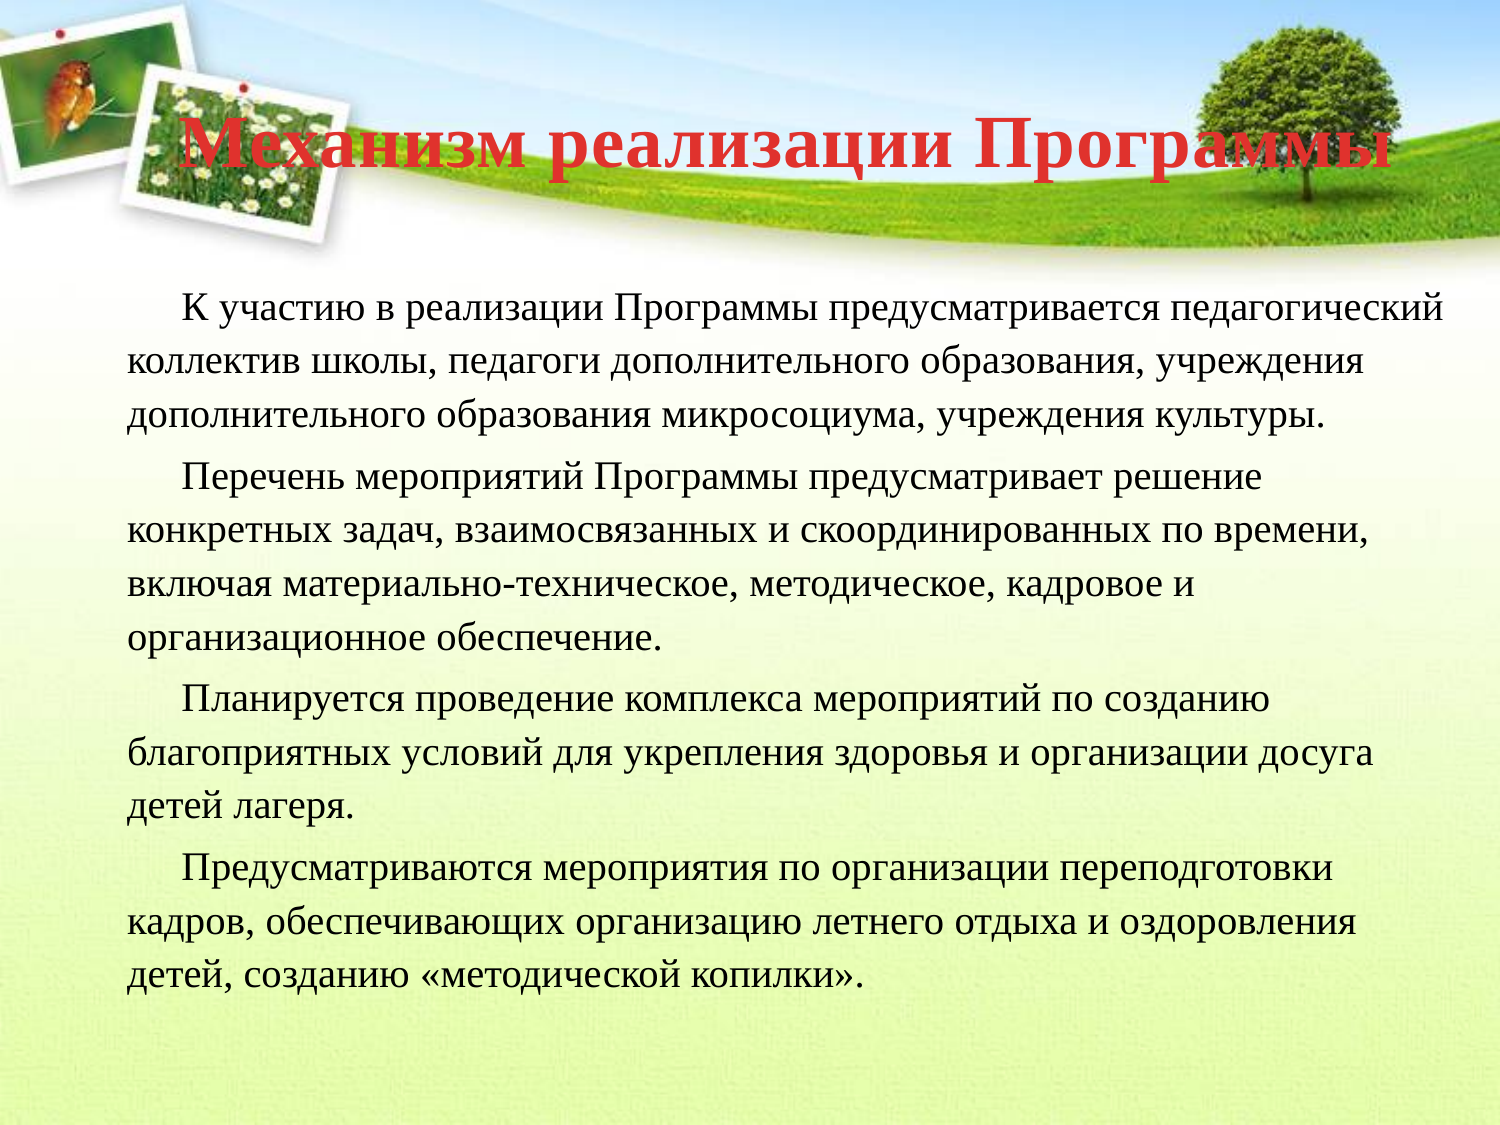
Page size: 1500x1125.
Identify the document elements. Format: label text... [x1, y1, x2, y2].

text_box Механизм реализации Программы [112, 66, 1463, 208]
list К участию в реализации Программы предусматривается педагогический коллектив школы, педагоги дополнительного образования, учреждения дополнительного образования микросоциума, учреждения культуры. Перечень мероприятий Программы предусматривает решение конкретных задач, взаимосвязанных и скоординированных по времени, включая материально-техническое, методическое, кадровое и организационное обеспечение. Планируется проведение комплекса мероприятий по созданию благоприятных условий для укрепления здоровья и организации досуга детей лагеря. Предусматриваются мероприятия по организации переподготовки кадров, обеспечивающих организацию летнего отдыха и оздоровления детей, созданию «методической копилки». [112, 267, 1463, 1035]
picture [0, 0, 1500, 1125]
